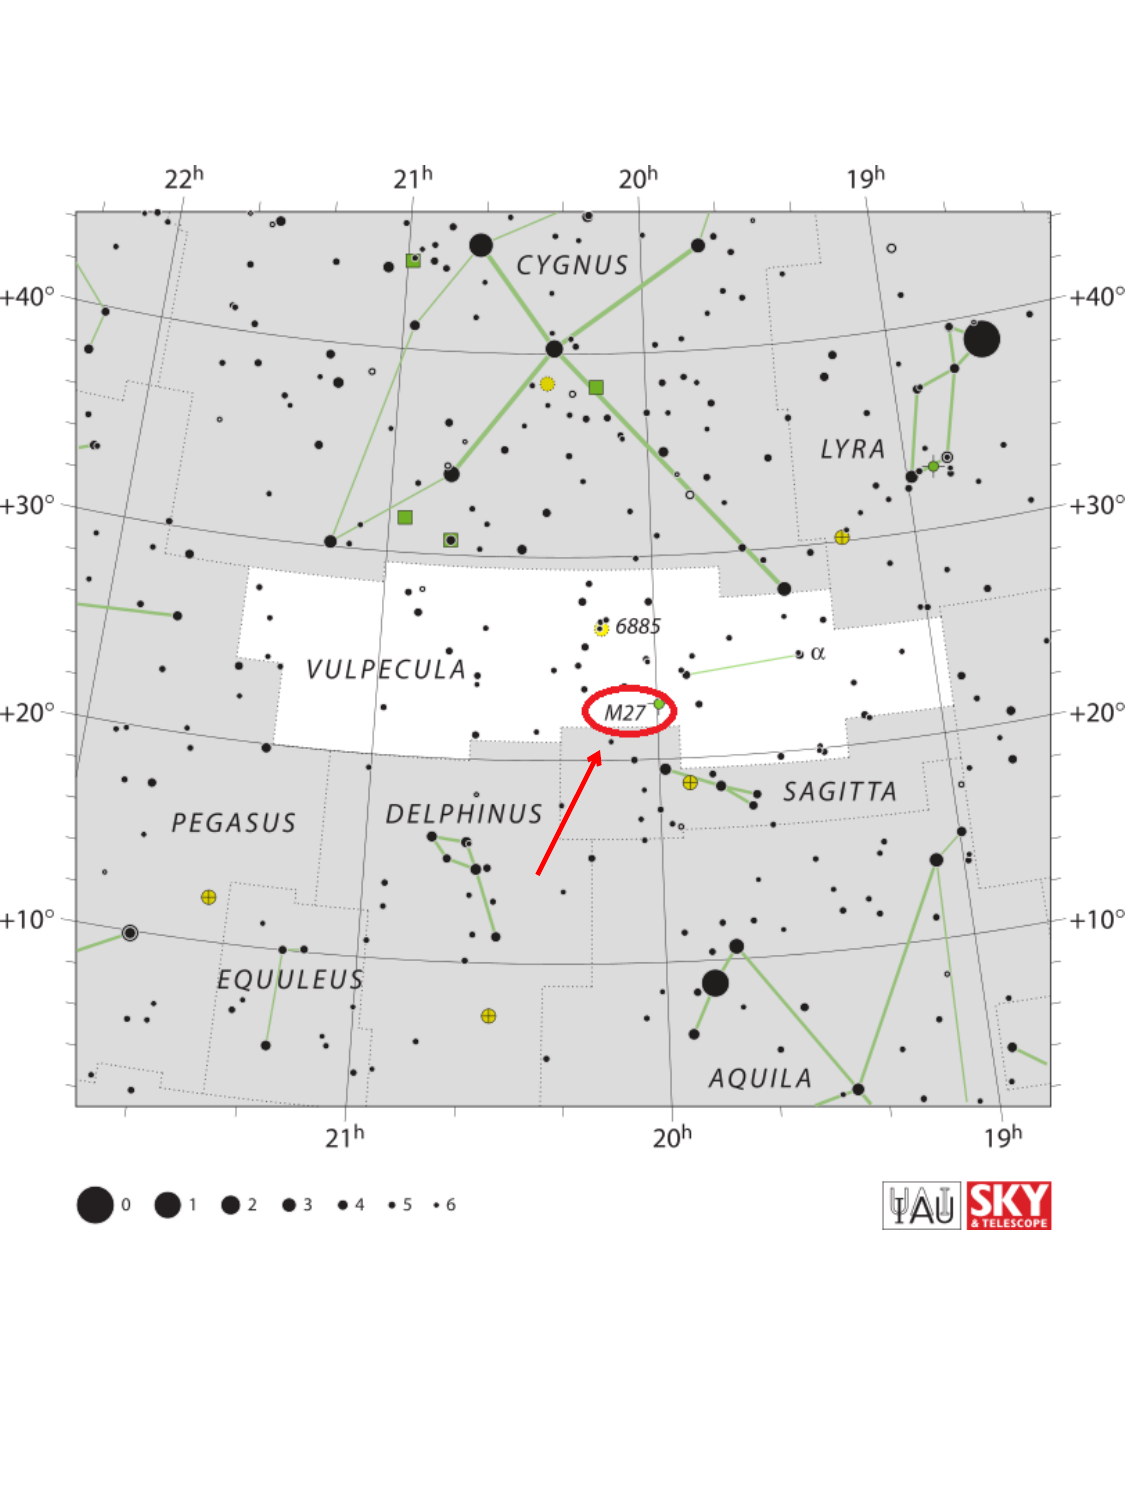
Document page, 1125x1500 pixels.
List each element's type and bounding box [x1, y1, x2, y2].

picture [0, 165, 1125, 1231]
text_box [537, 749, 601, 876]
